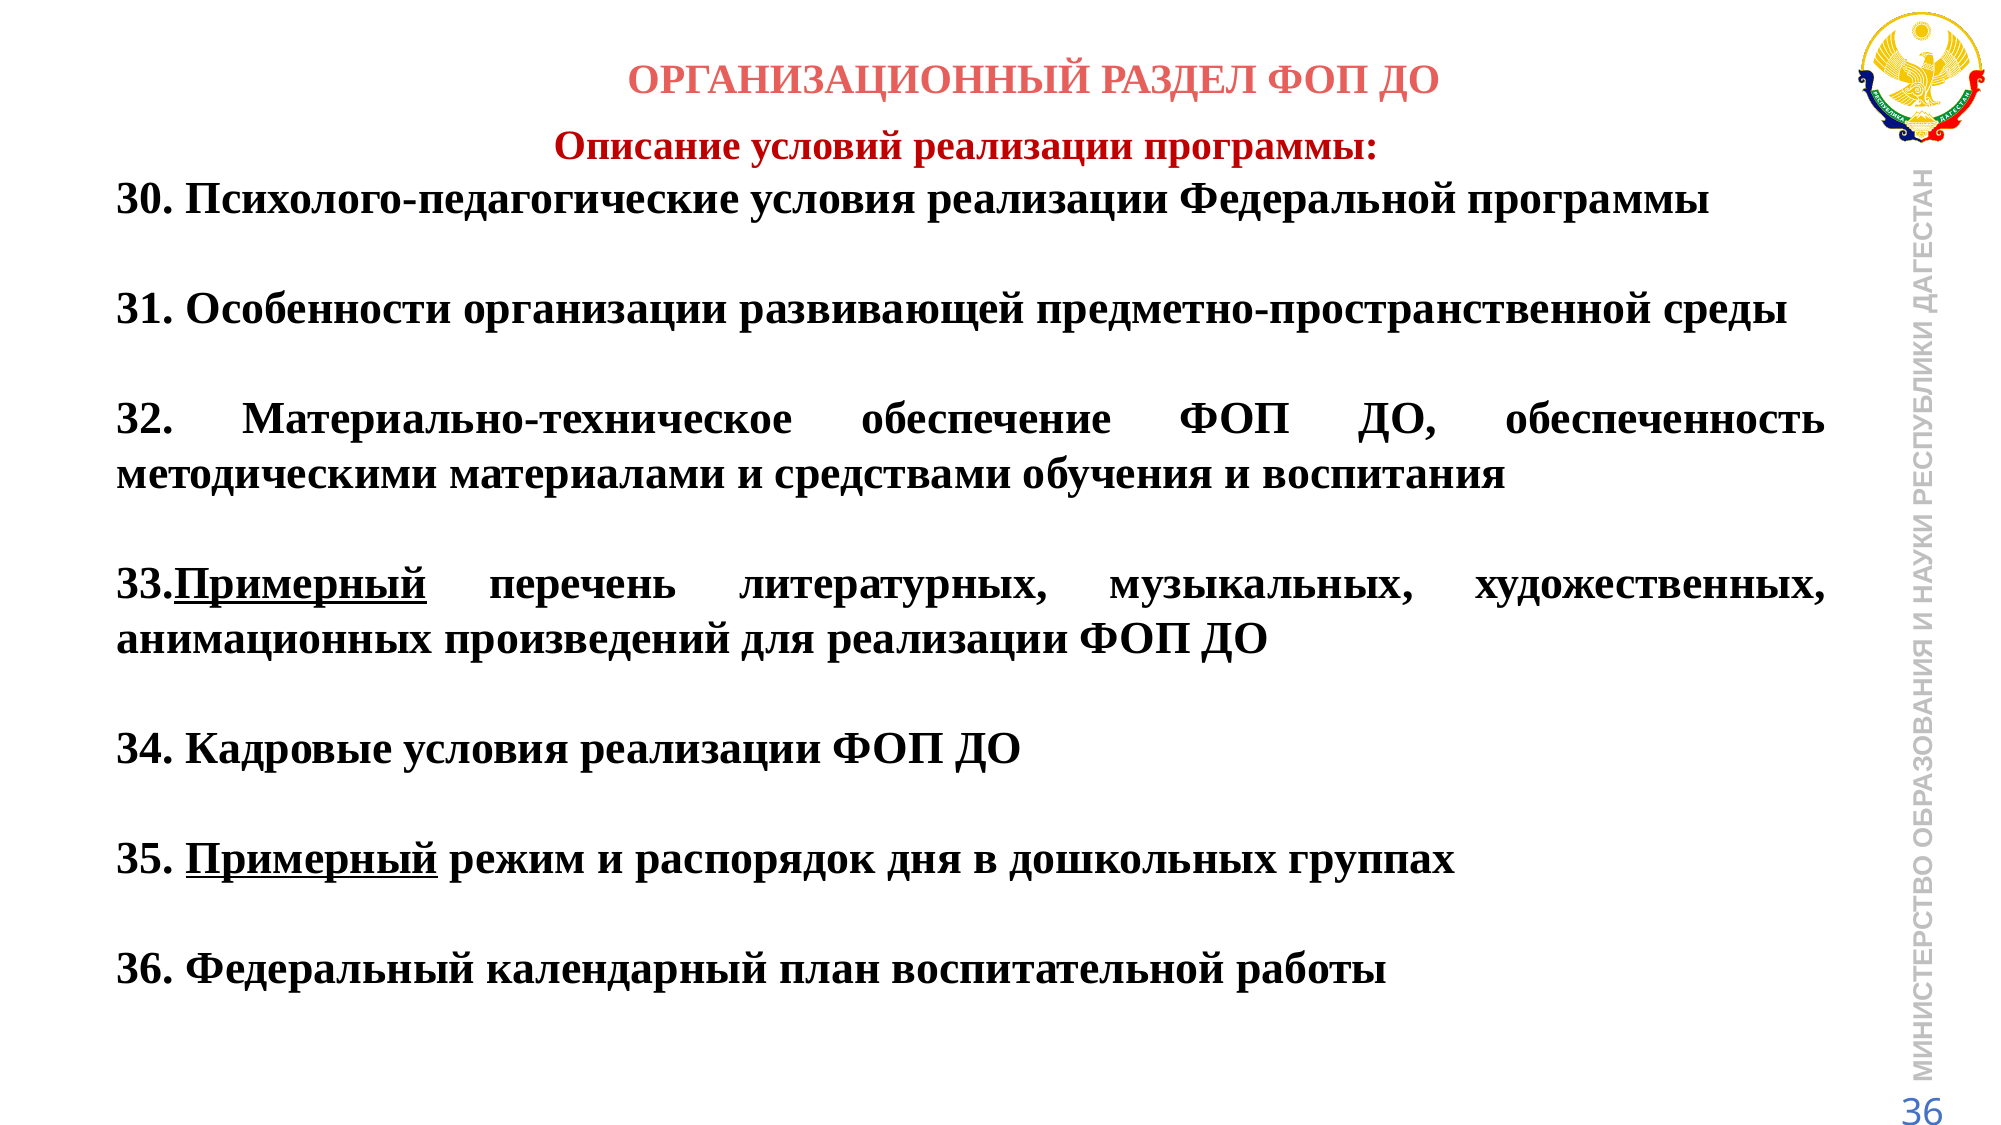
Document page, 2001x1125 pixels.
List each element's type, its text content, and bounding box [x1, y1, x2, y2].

text_box [1030, 190, 1858, 287]
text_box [1858, 12, 1985, 1097]
text_box Описание условий реализации программы: 30. Психолого-педагогические условия реализации Федеральной программы 31. Особенности организации развивающей предметно-пространственной среды 32. Материально-техническое обеспечение ФОП ДО, обеспеченность методическими материалами и средствами обучения и воспитания 33.Примерный перечень литературных, музыкальных, художественных, анимационных произведений для реализации ФОП ДО 34. Кадровые условия реализации ФОП ДО 35. Примерный режим и распорядок дня в дошкольных группах 36. Федеральный календарный план воспитательной работы [102, 110, 1842, 1050]
text_box 36 [1886, 1097, 1960, 1125]
text_box ОРГАНИЗАЦИОННЫЙ РАЗДЕЛ ФОП ДО [102, 44, 1858, 110]
